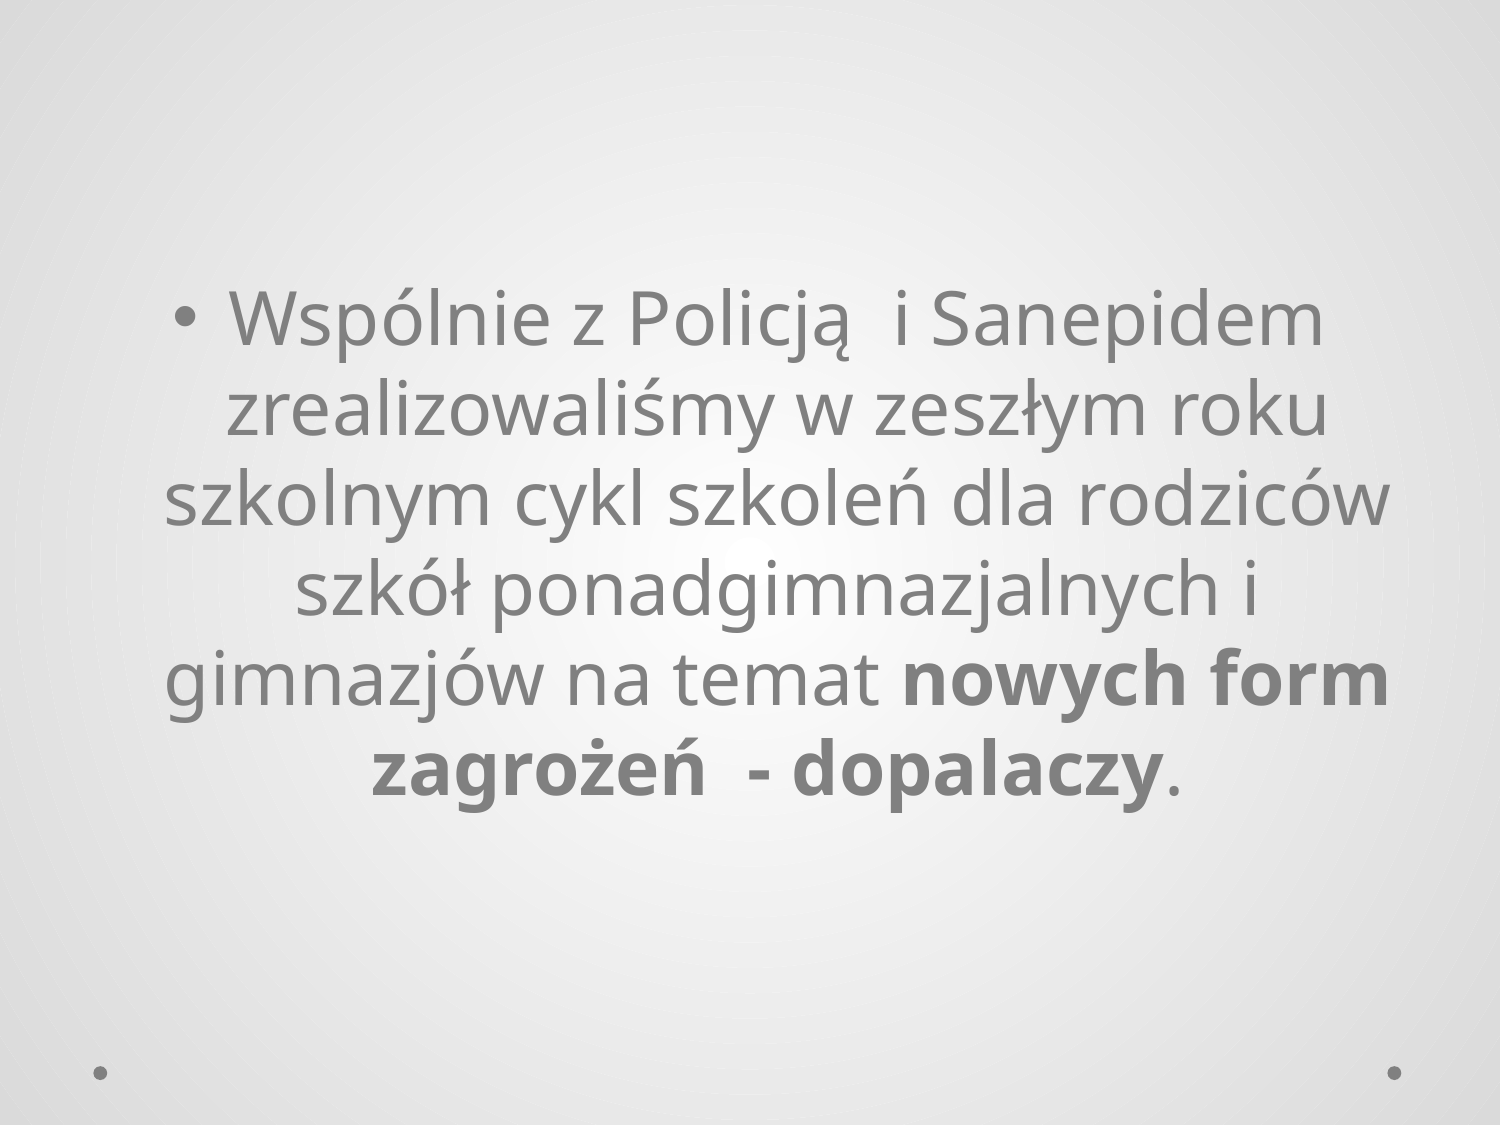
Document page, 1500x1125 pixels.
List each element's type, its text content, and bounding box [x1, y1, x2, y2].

list Wspólnie z Policją i Sanepidem zrealizowaliśmy w zeszłym roku szkolnym cykl szkoleń dla rodziców szkół ponadgimnazjalnych i gimnazjów na temat nowych form zagrożeń - dopalaczy. [75, 262, 1425, 1005]
